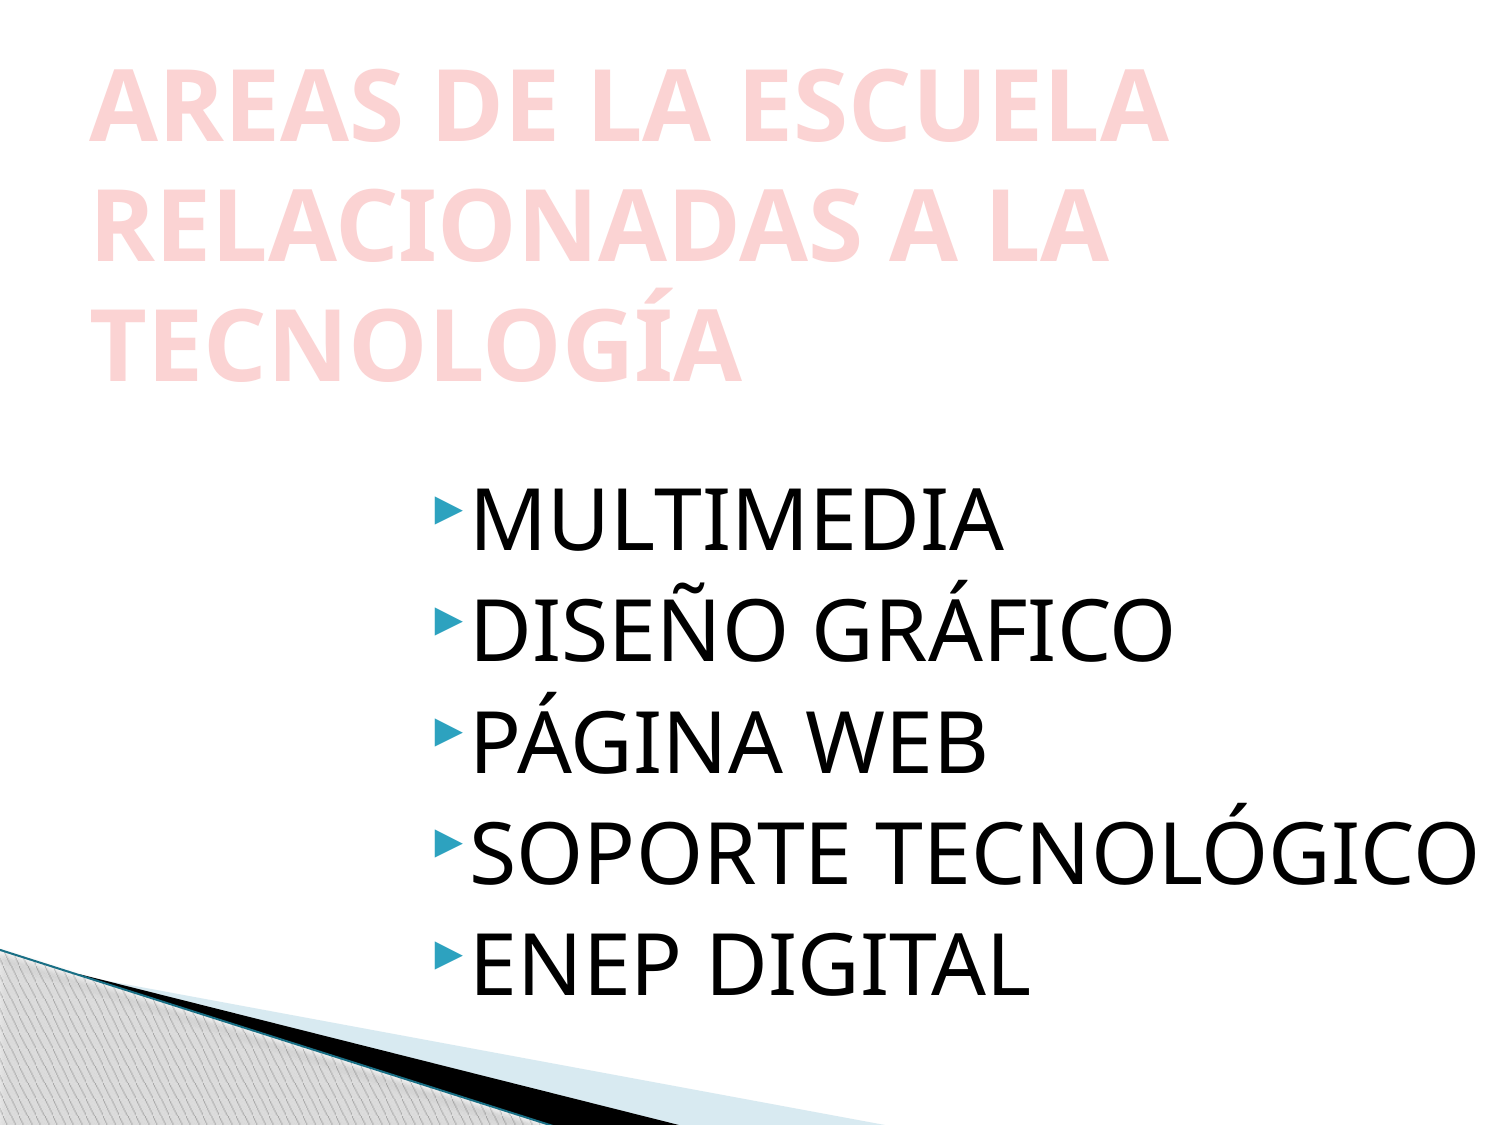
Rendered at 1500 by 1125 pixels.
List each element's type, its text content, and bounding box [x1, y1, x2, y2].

title AREAS DE LA ESCUELA RELACIONADAS A LA TECNOLOGÍA [75, 45, 1425, 399]
list MULTIMEDIA DISEÑO GRÁFICO PÁGINA WEB SOPORTE TECNOLÓGICO ENEP DIGITAL [398, 457, 1500, 1050]
